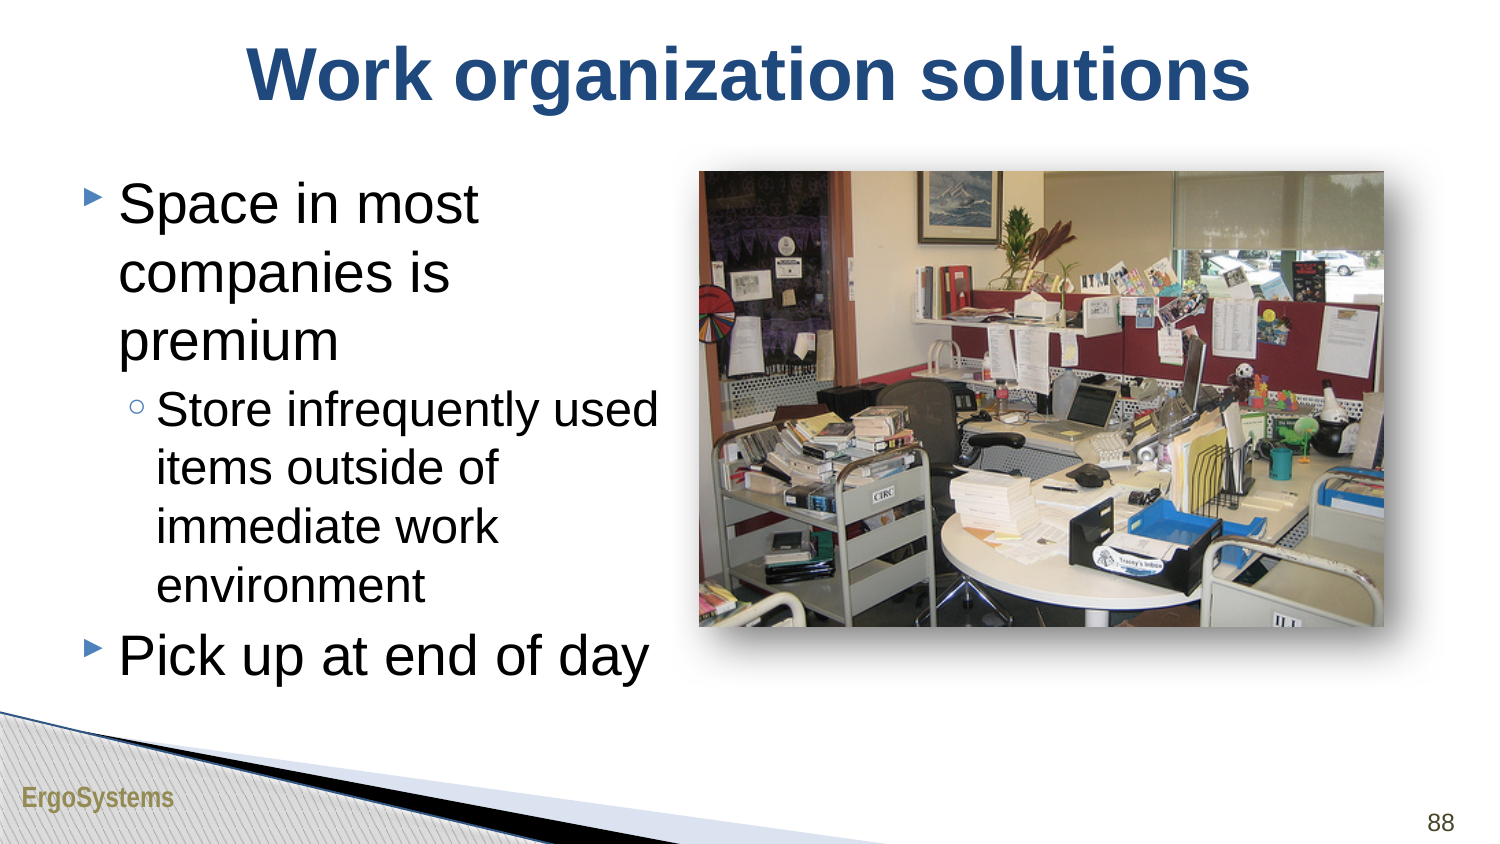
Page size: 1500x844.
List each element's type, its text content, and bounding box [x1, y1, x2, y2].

list Space in most companies is premium Store infrequently used items outside of immediate work environment Pick up at end of day [50, 159, 675, 722]
slide_number 88 [1412, 798, 1473, 844]
picture [699, 171, 1384, 628]
title Work organization solutions [0, 0, 1500, 141]
